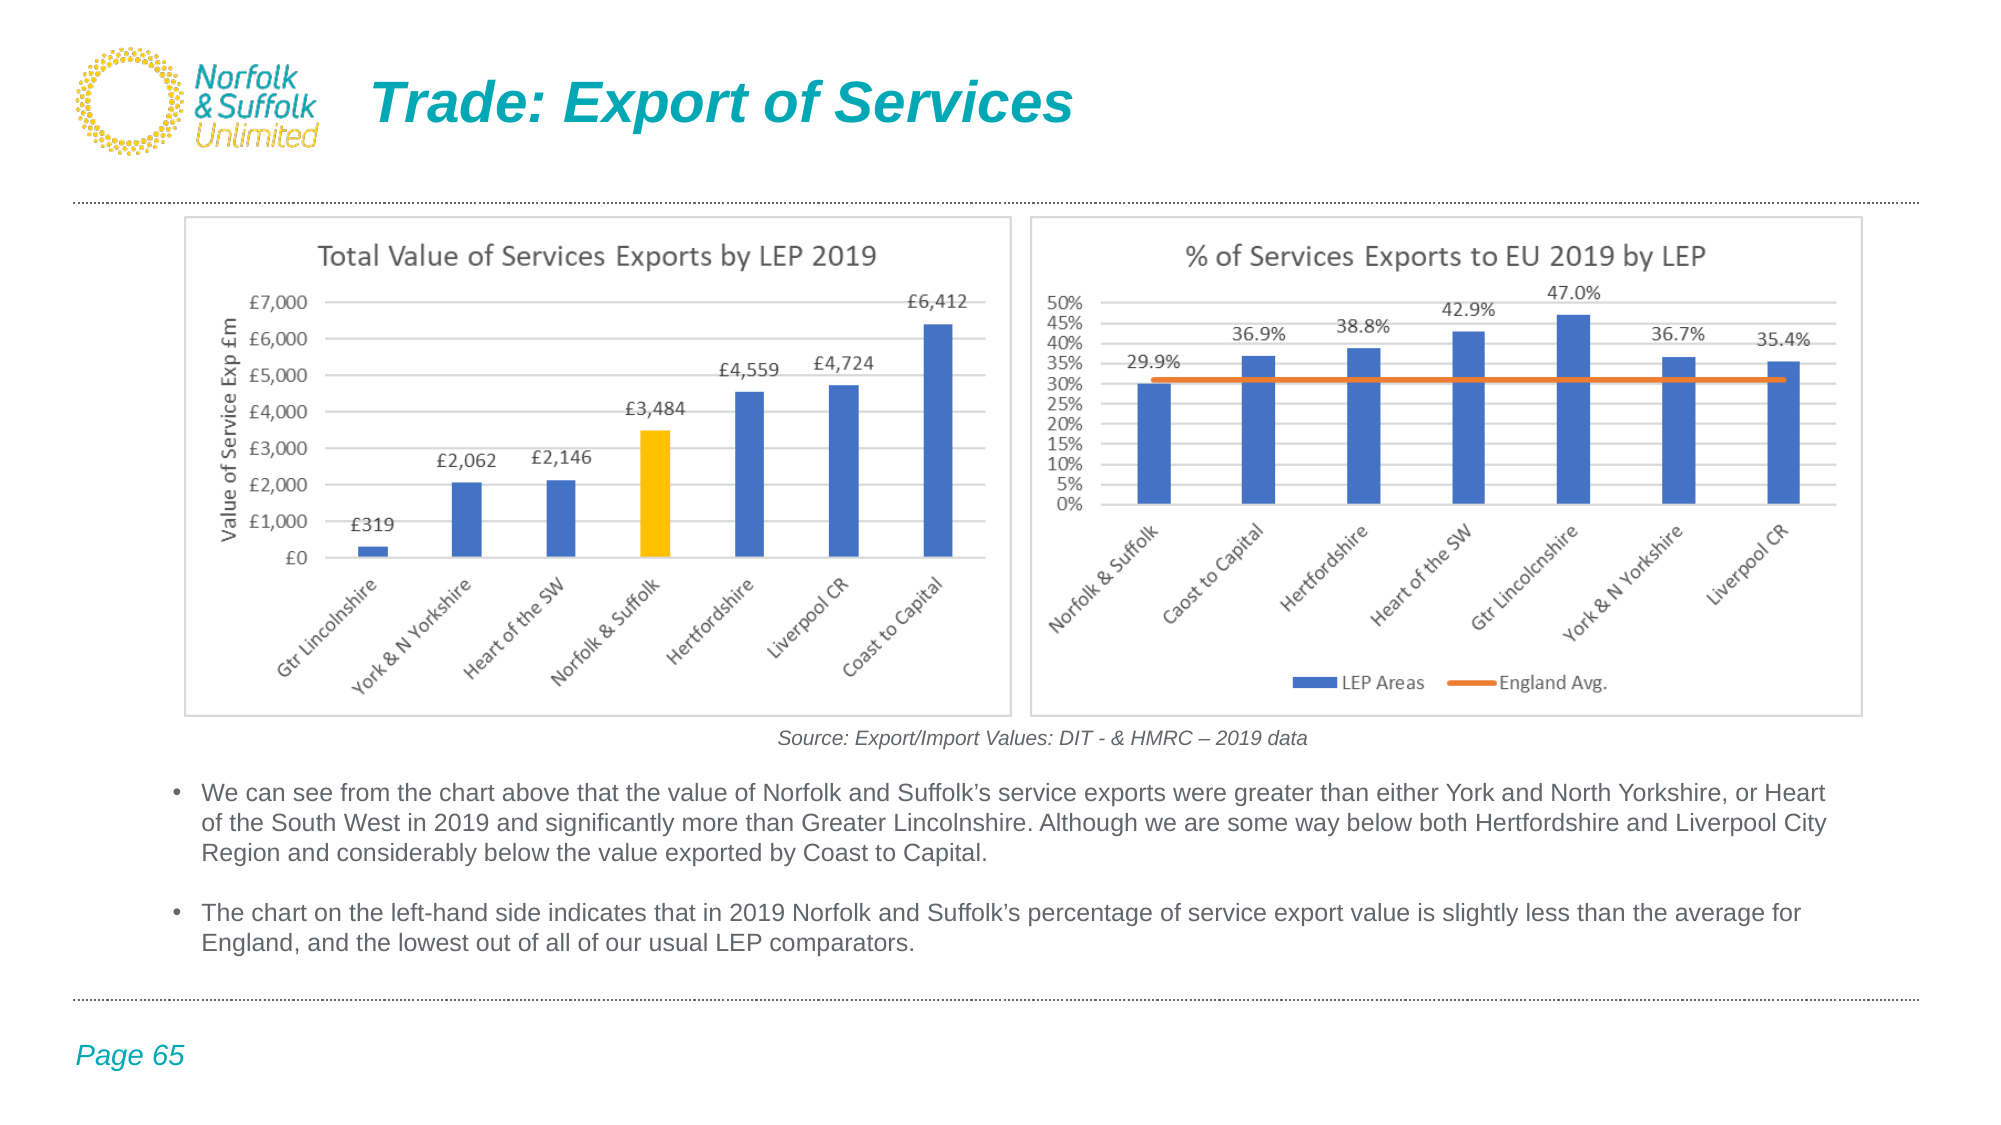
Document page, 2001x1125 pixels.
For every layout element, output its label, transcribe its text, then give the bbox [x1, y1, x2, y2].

picture [0, 0, 1012, 717]
text_box Source: Export/Import Values: DIT - & HMRC – 2019 data [695, 717, 1323, 757]
picture [1030, 216, 1863, 717]
text_box We can see from the chart above that the value of Norfolk and Suffolk’s service exports were greater than either York and North Yorkshire, or Heart of the South West in 2019 and significantly more than Greater Lincolnshire. Although we are some way below both Hertfordshire and Liverpool City Region and considerably below the value exported by Coast to Capital. The chart on the left-hand side indicates that in 2019 Norfolk and Suffolk’s percentage of service export value is slightly less than the average for England, and the lowest out of all of our usual LEP comparators. [157, 769, 1863, 964]
title Trade: Export of Services [355, 64, 1961, 175]
